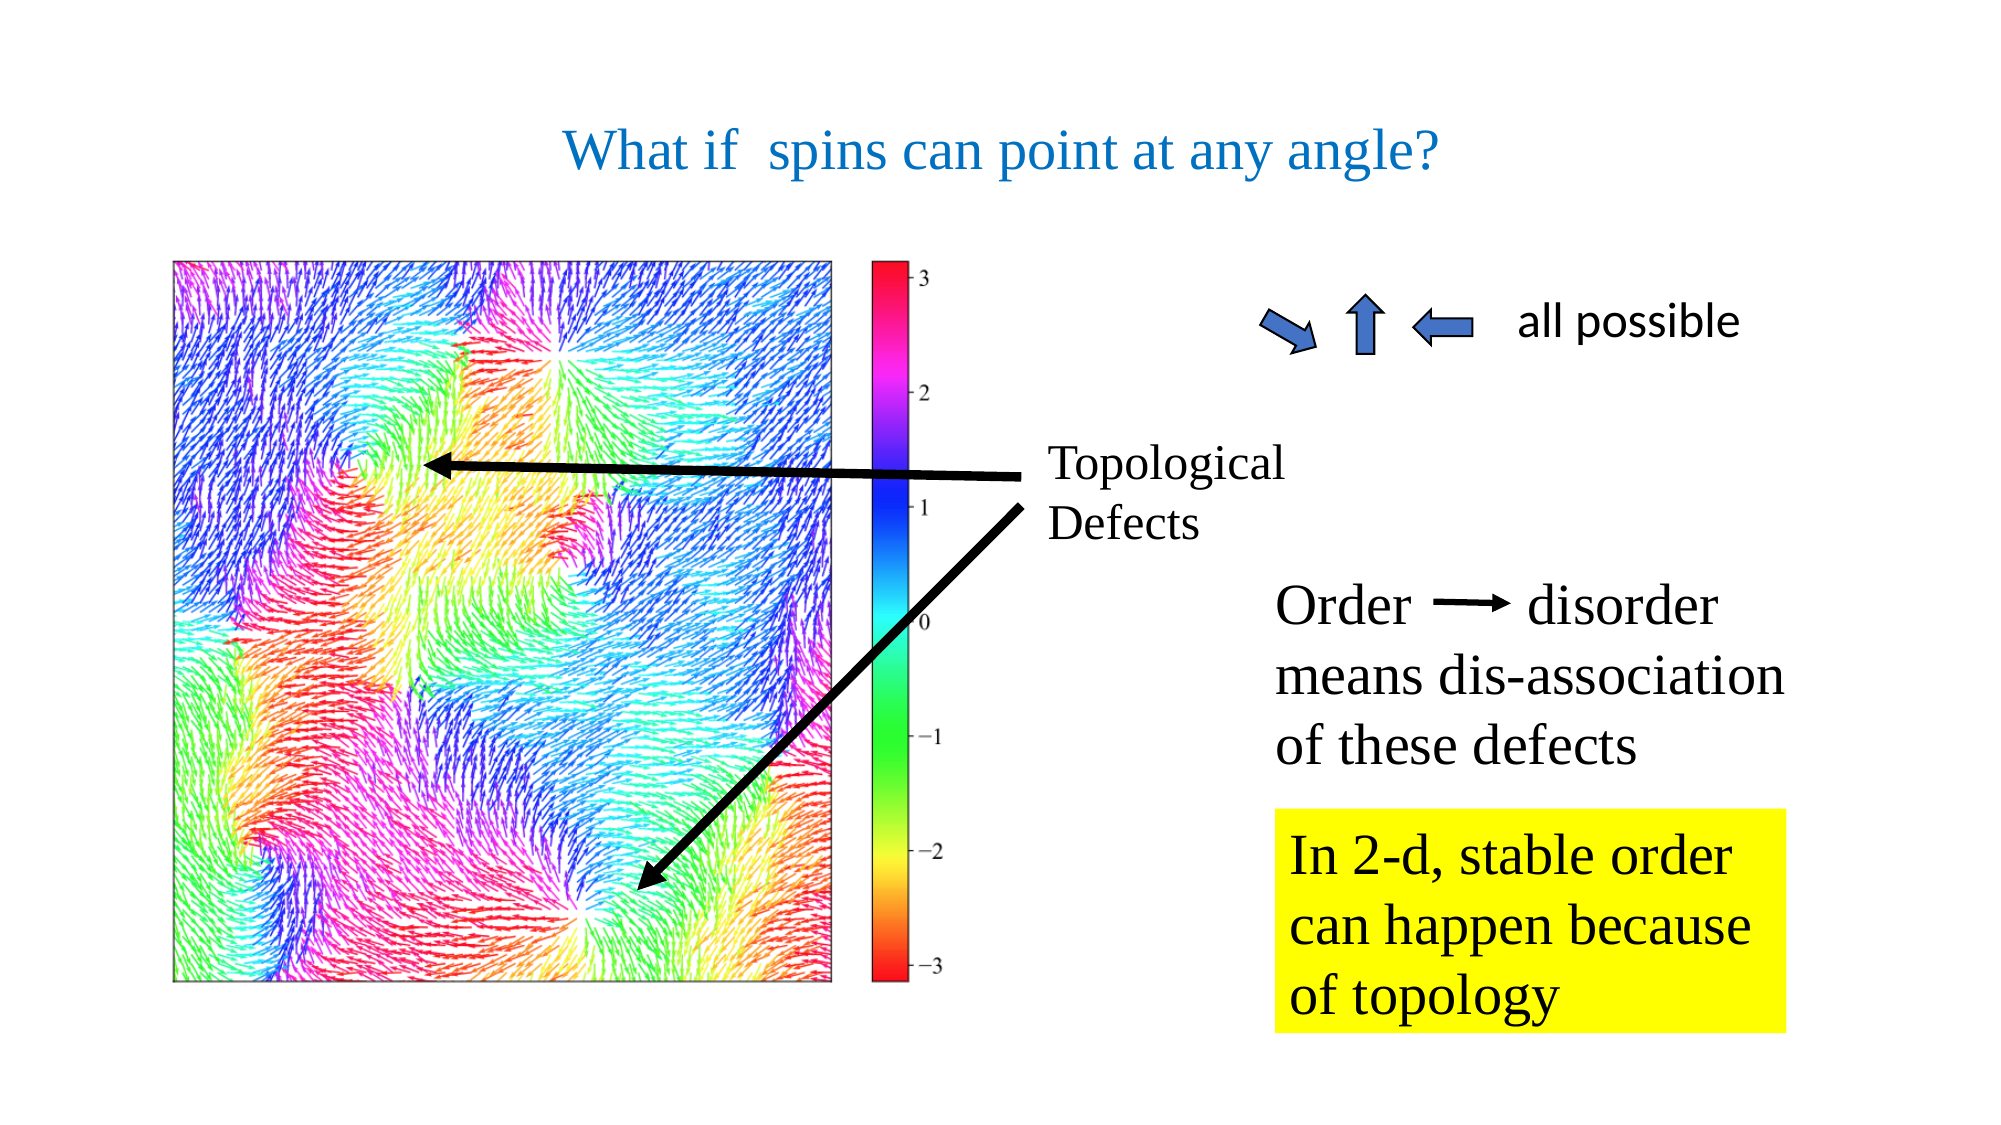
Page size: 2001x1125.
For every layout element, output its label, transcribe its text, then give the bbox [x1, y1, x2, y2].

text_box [637, 505, 1022, 891]
title What if spins can point at any angle? [139, 58, 1865, 243]
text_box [1260, 294, 1473, 354]
text_box all possible [1502, 280, 1779, 355]
text_box Topological Defects [1032, 422, 1315, 557]
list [155, 242, 957, 1008]
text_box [422, 465, 1022, 477]
text_box In 2-d, stable order can happen because of topology [1275, 808, 1787, 1034]
text_box Order disorder means dis-association of these defects [1260, 558, 1865, 784]
